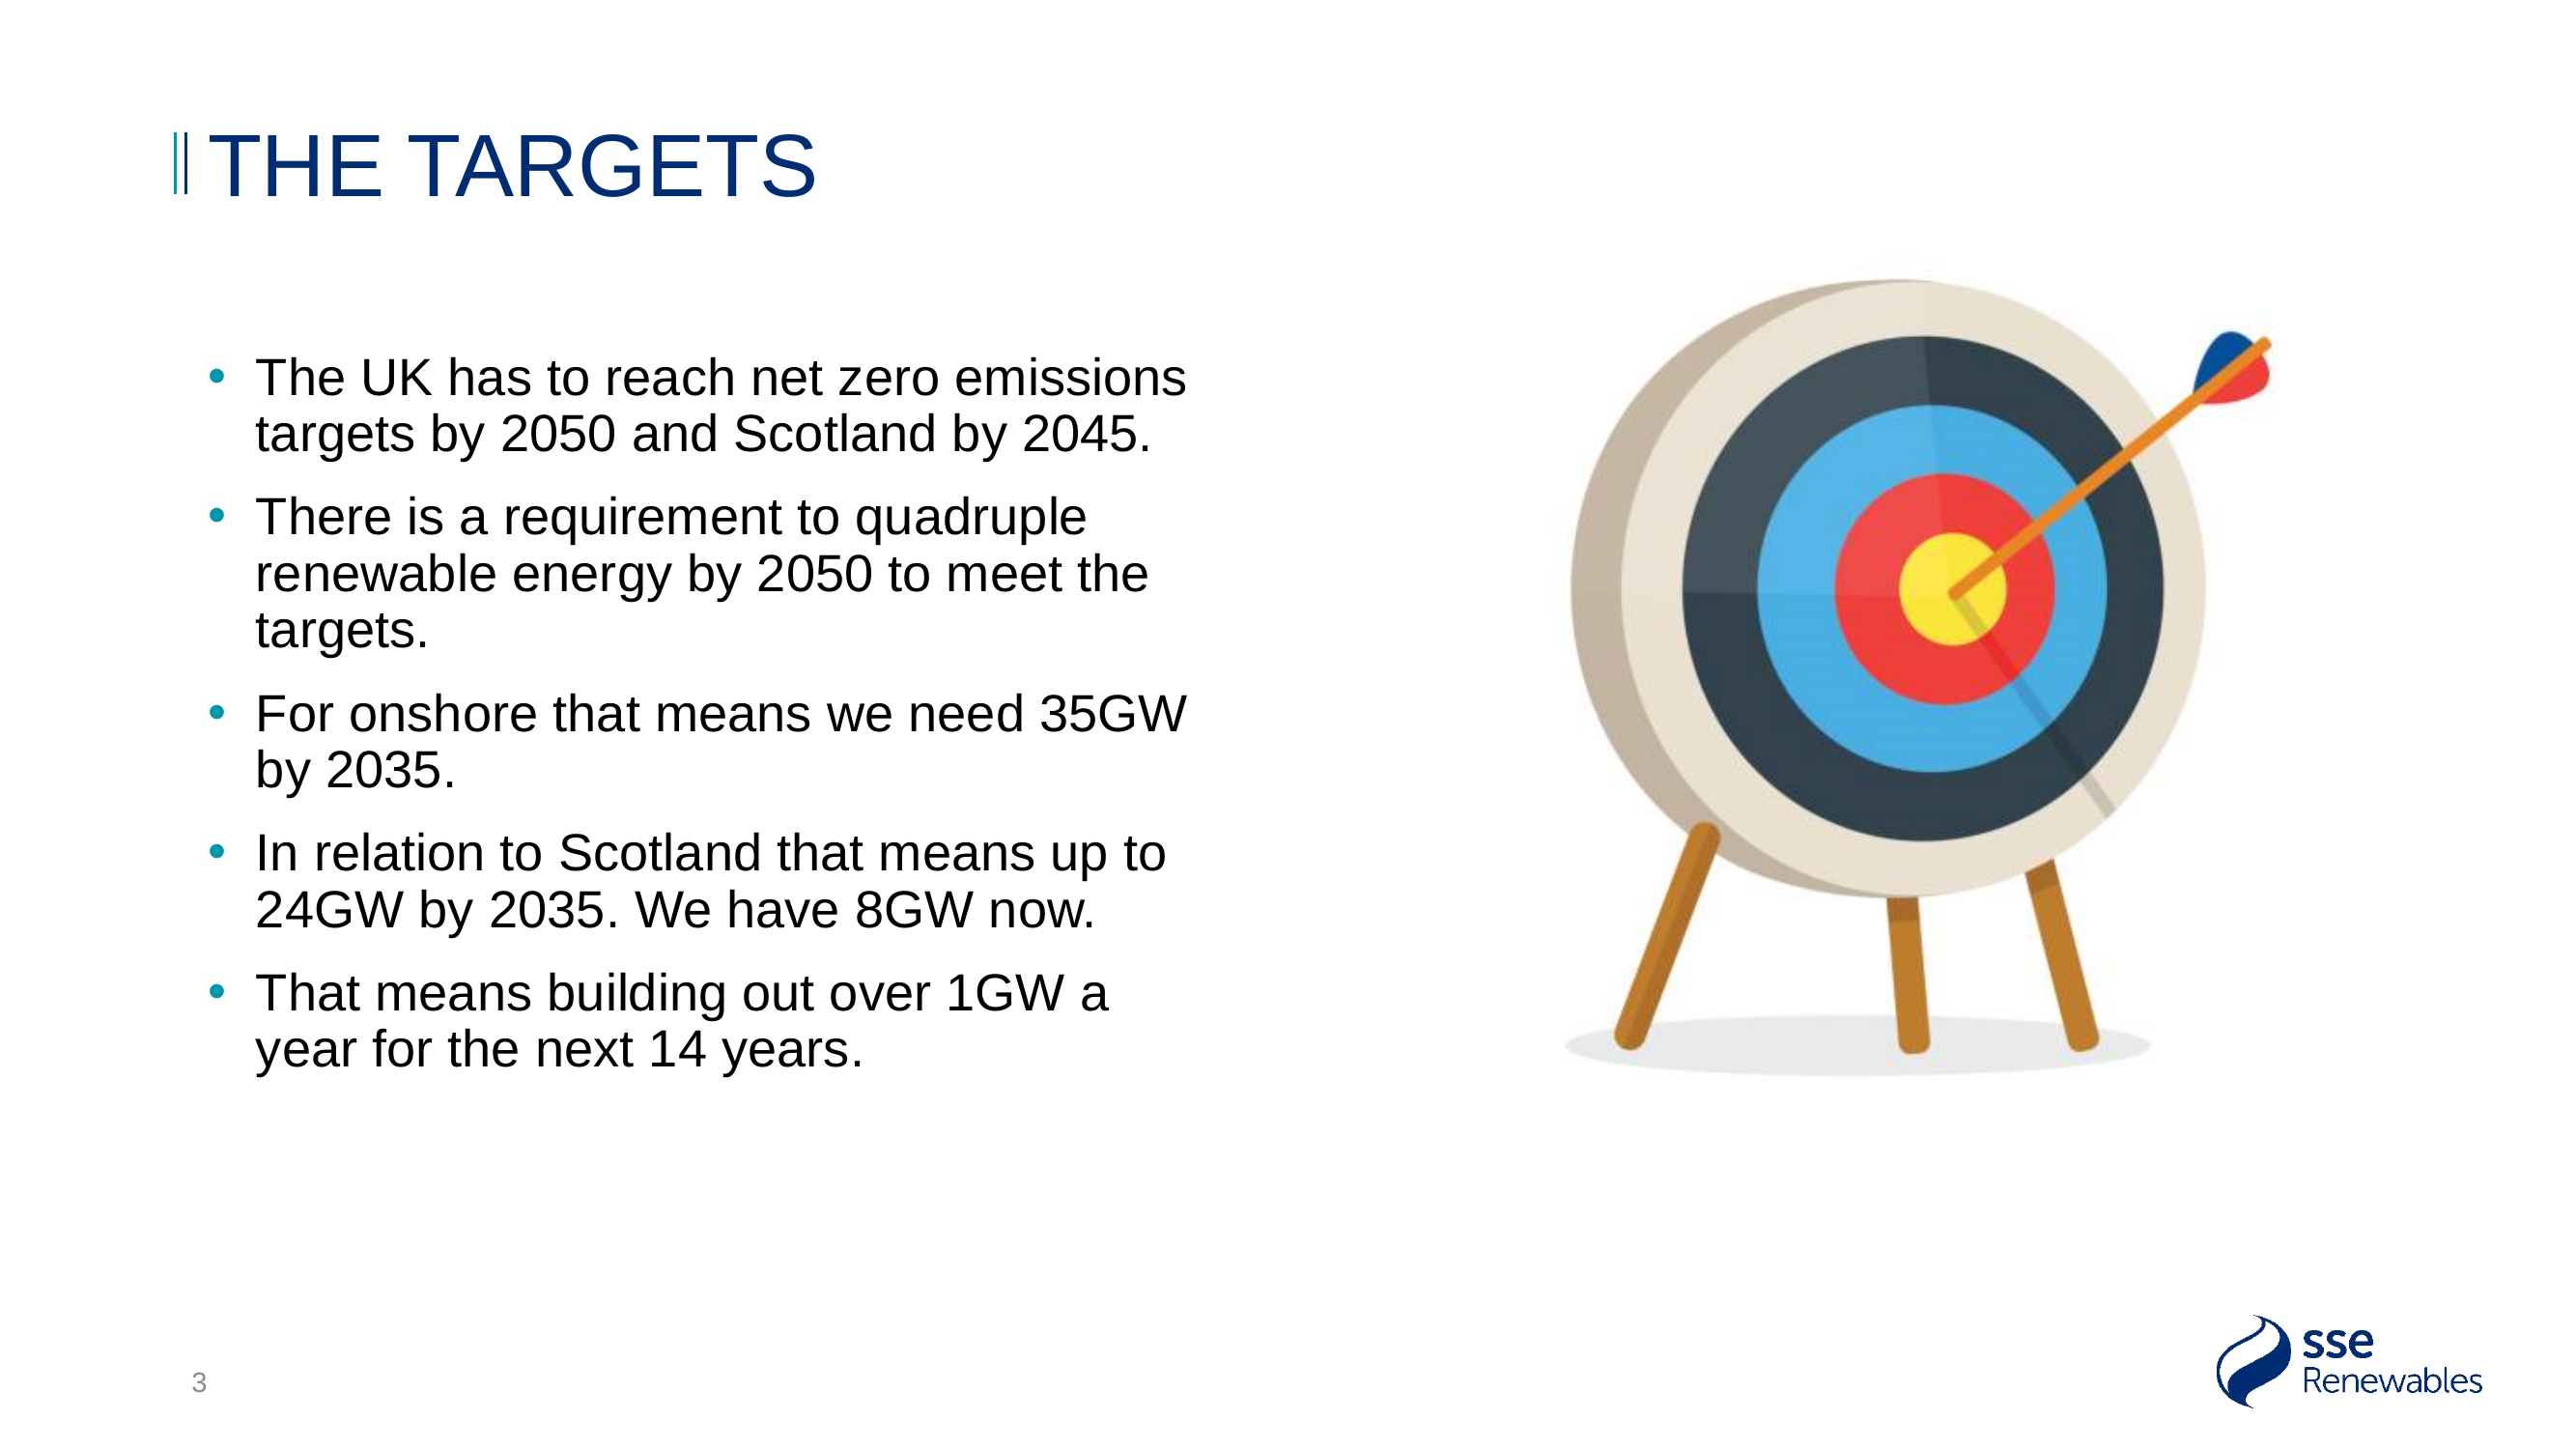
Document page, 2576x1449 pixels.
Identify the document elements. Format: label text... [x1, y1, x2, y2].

picture [2169, 1267, 2529, 1449]
list The UK has to reach net zero emissions targets by 2050 and Scotland by 2045. There is a requirement to quadruple renewable energy by 2050 to meet the targets. For onshore that means we need 35GW by 2035. In relation to Scotland that means up to 24GW by 2035. We have 8GW now. That means building out over 1GW a year for the next 14 years. [193, 342, 1217, 1244]
slide_number 3 [177, 1343, 296, 1421]
title The targets [193, 76, 2383, 259]
picture [1384, 143, 2453, 1213]
